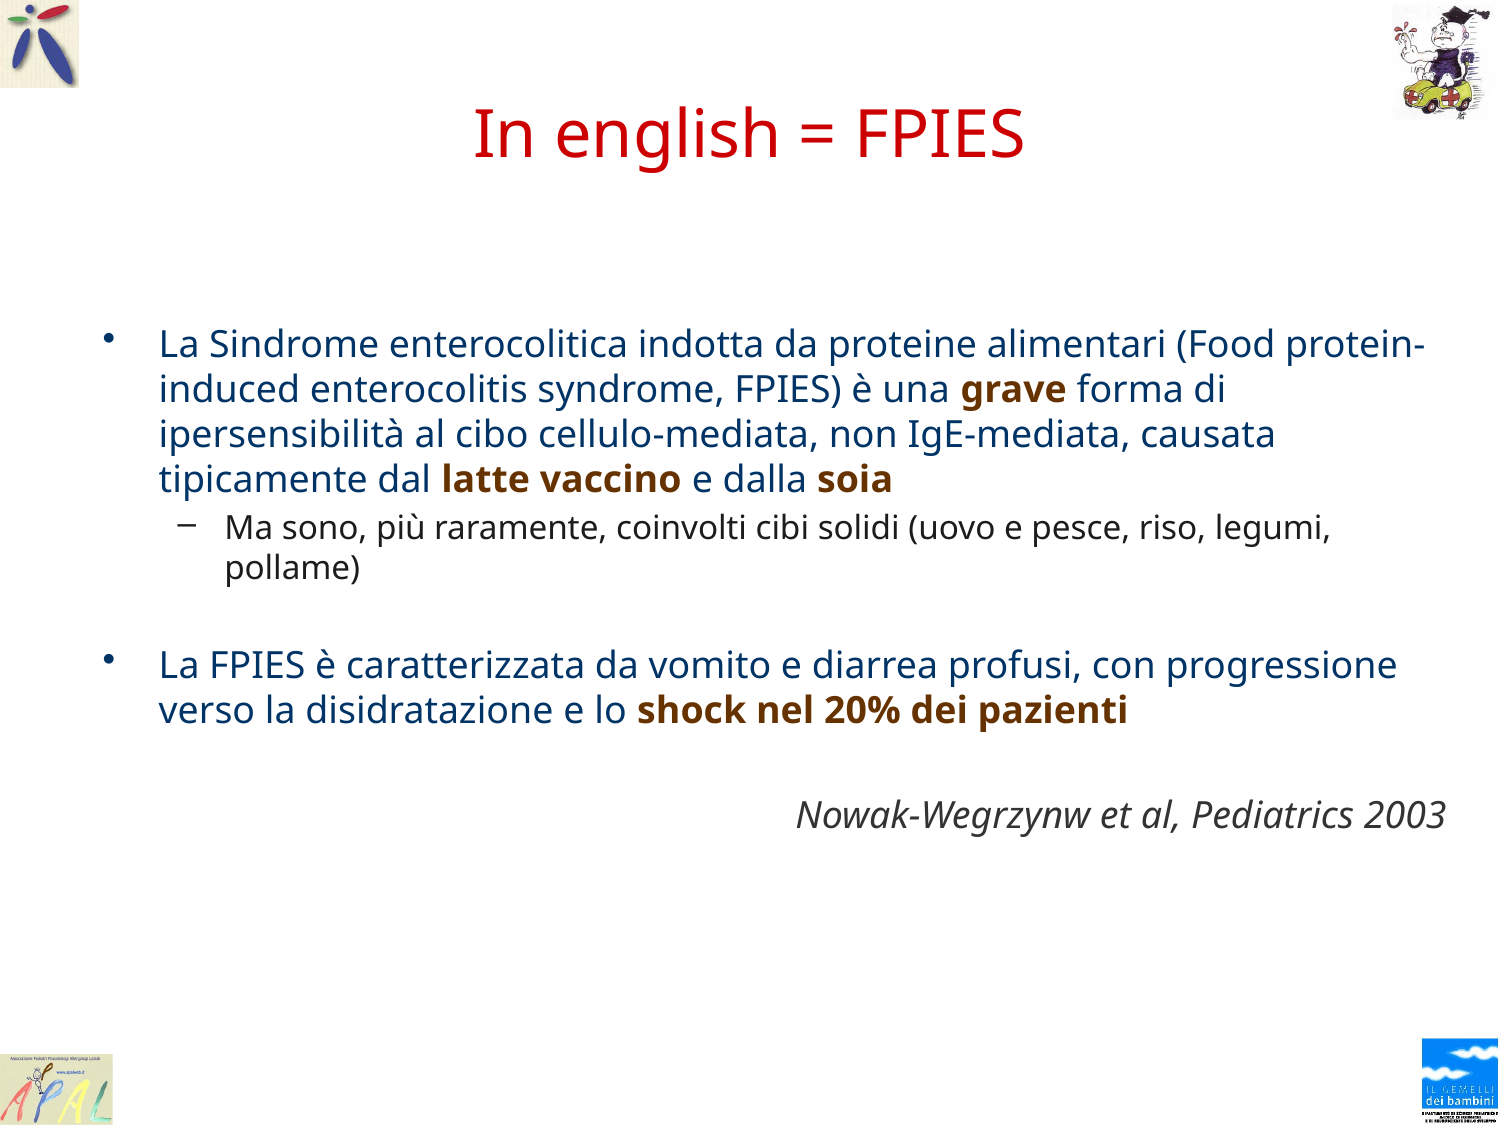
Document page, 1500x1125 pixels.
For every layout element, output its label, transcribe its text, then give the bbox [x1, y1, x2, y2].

picture [0, 0, 79, 88]
list La Sindrome enterocolitica indotta da proteine alimentari (Food protein-induced enterocolitis syndrome, FPIES) è una grave forma di ipersensibilità al cibo cellulo-mediata, non IgE-mediata, causata tipicamente dal latte vaccino e dalla soia Ma sono, più raramente, coinvolti cibi solidi (uovo e pesce, riso, legumi, pollame) La FPIES è caratterizzata da vomito e diarrea profusi, con progressione verso la disidratazione e lo shock nel 20% dei pazienti Nowak-Wegrzynw et al, Pediatrics 2003 [87, 312, 1463, 988]
picture [1420, 1037, 1500, 1125]
picture [1386, 0, 1500, 126]
title In english = FPIES [112, 37, 1388, 226]
picture [0, 1054, 113, 1125]
